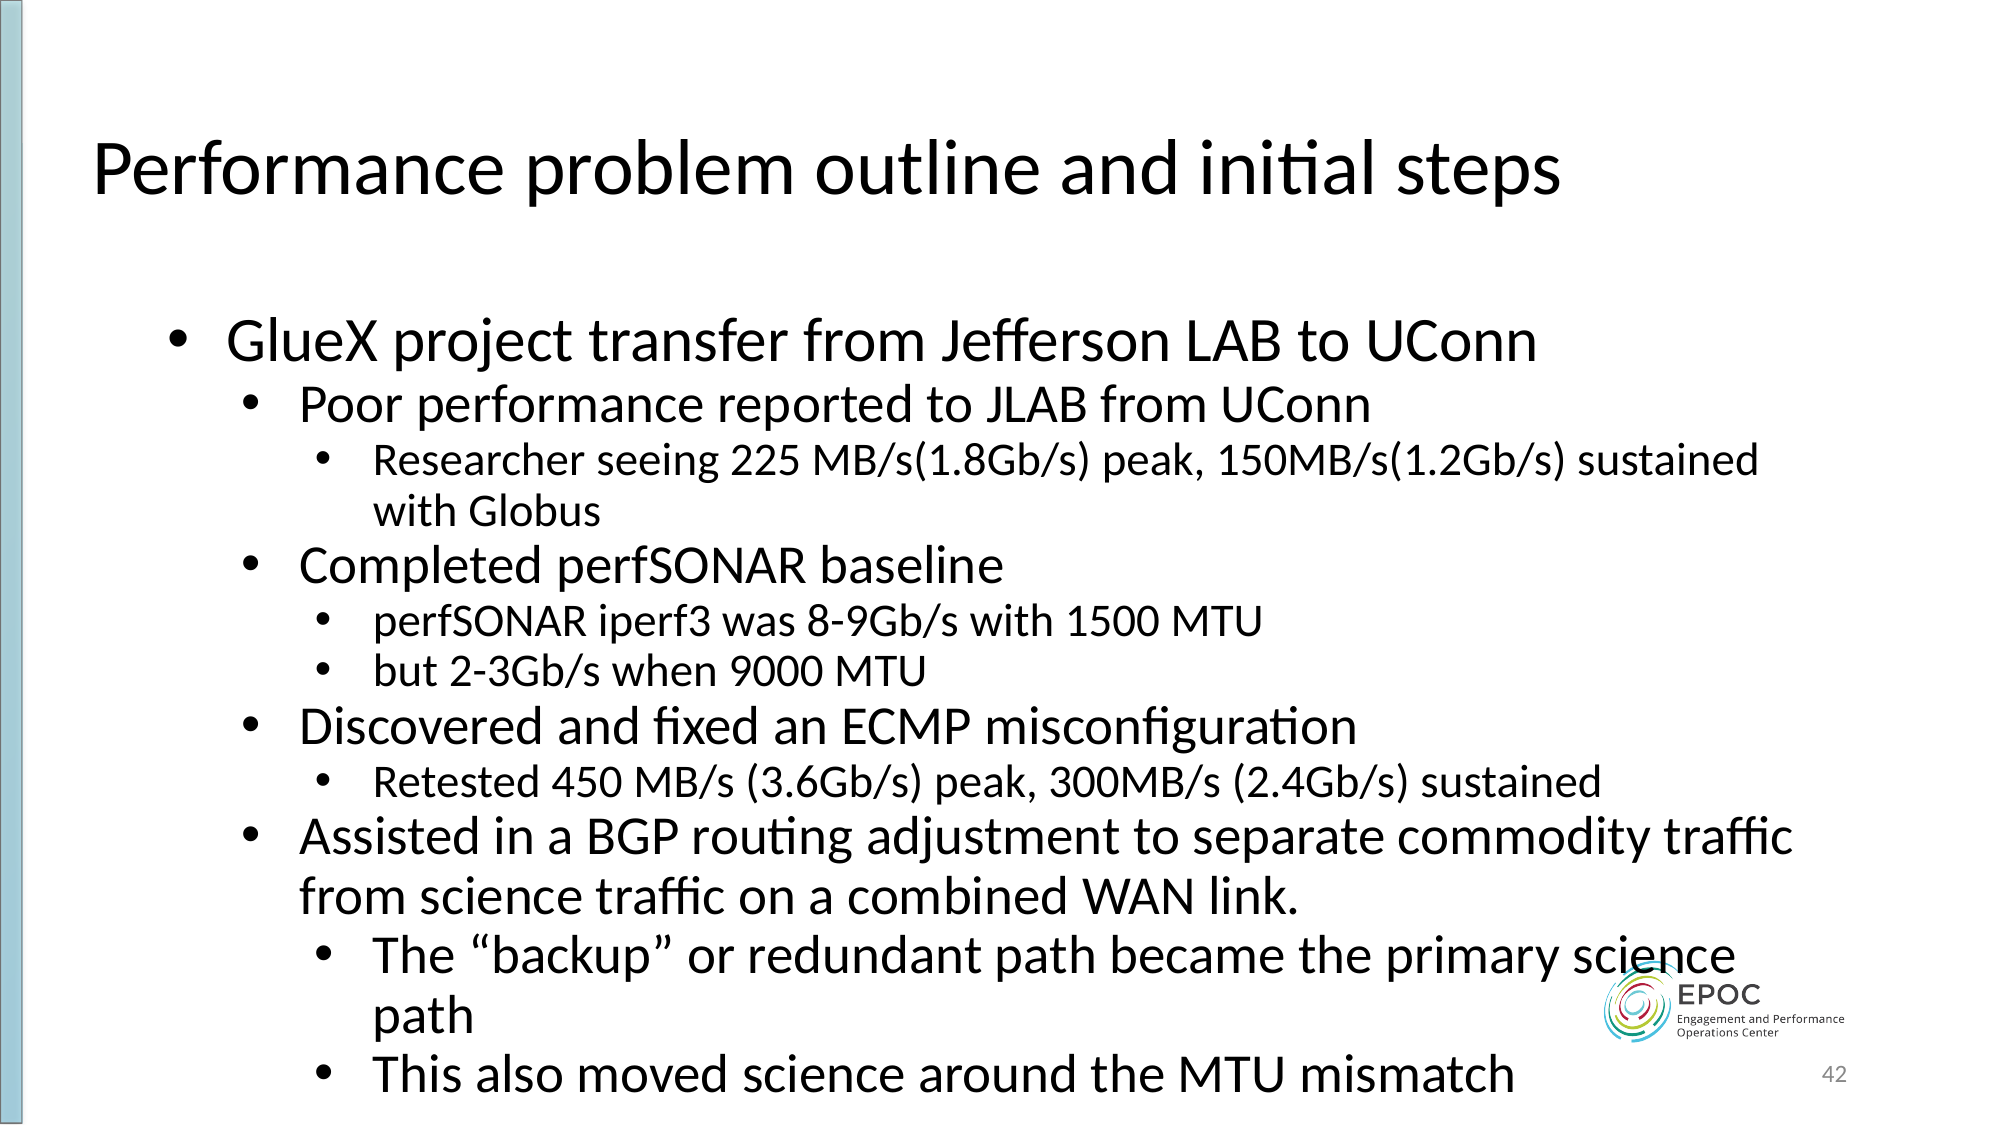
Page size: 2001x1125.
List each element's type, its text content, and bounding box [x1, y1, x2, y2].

list GlueX project transfer from Jefferson LAB to UConn Poor performance reported to JLAB from UConn Researcher seeing 225 MB/s(1.8Gb/s) peak, 150MB/s(1.2Gb/s) sustained with Globus Completed perfSONAR baseline perfSONAR iperf3 was 8-9Gb/s with 1500 MTU but 2-3Gb/s when 9000 MTU Discovered and fixed an ECMP misconfiguration Retested 450 MB/s (3.6Gb/s) peak, 300MB/s (2.4Gb/s) sustained Assisted in a BGP routing adjustment to separate commodity traffic from science traffic on a combined WAN link. The “backup” or redundant path became the primary science path This also moved science around the MTU mismatch [137, 299, 1863, 1117]
title Performance problem outline and initial steps [77, 59, 1969, 278]
slide_number ‹#› [1412, 1042, 1863, 1103]
